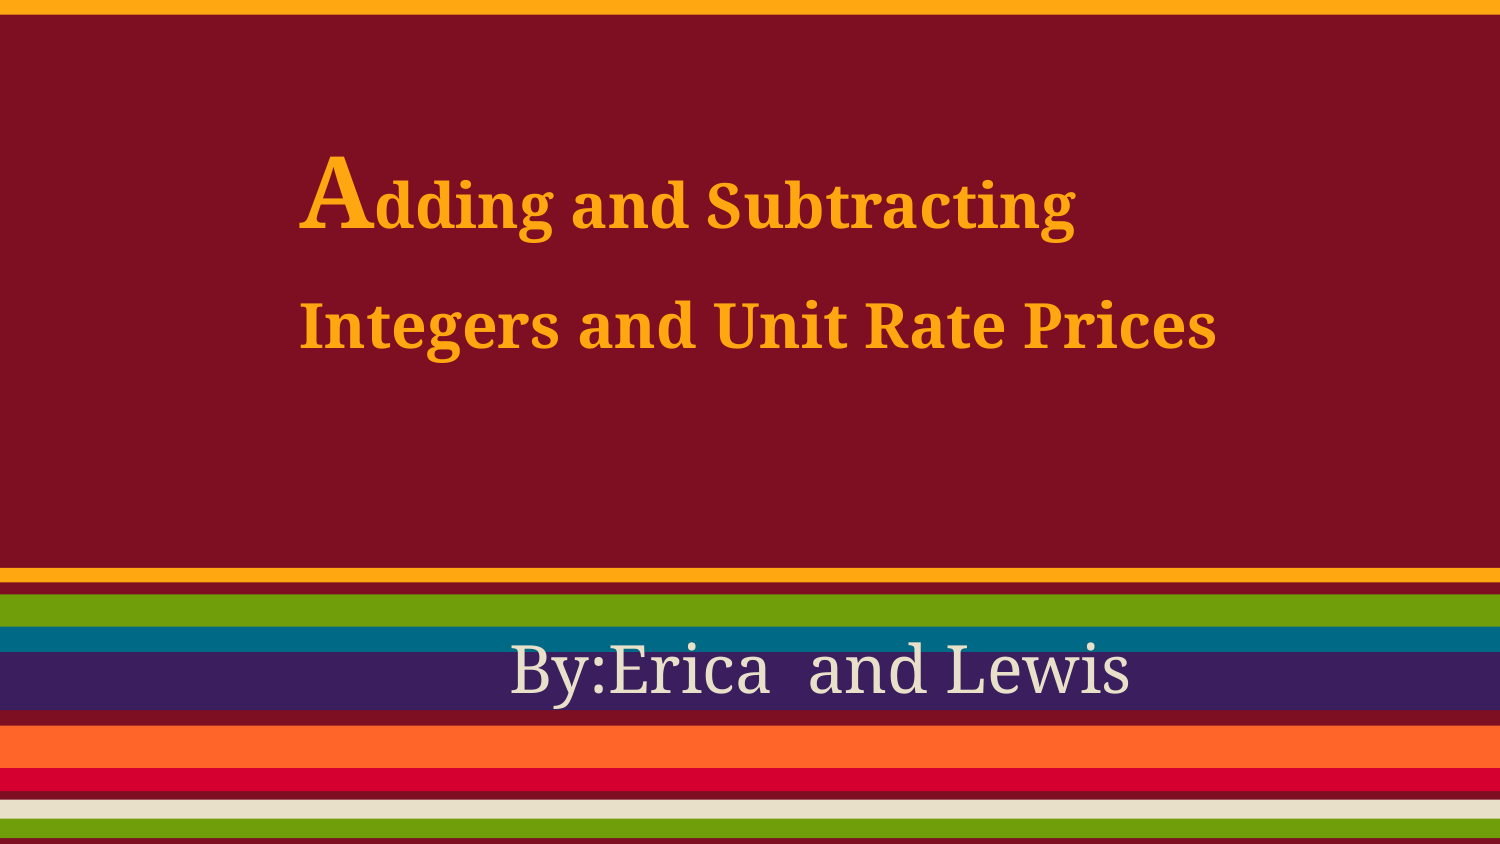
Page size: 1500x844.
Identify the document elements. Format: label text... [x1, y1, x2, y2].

title Adding and Subtracting Integers and Unit Rate Prices [284, 130, 1335, 384]
subtitle By:Erica and Lewis [494, 611, 1335, 755]
